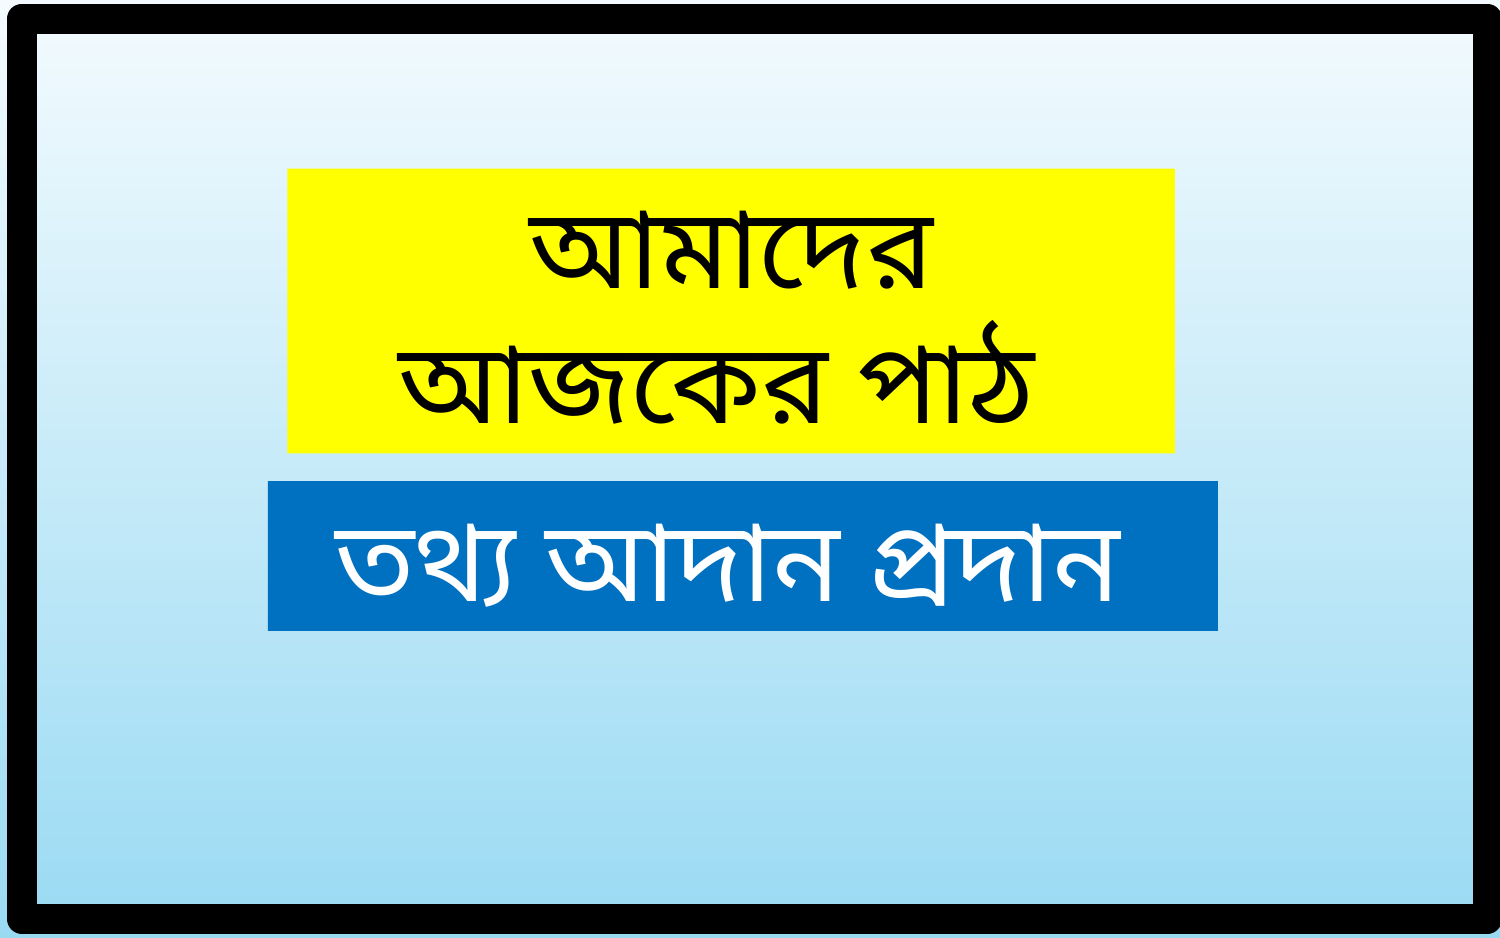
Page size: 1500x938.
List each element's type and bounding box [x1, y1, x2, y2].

text_box [20, 17, 1489, 920]
